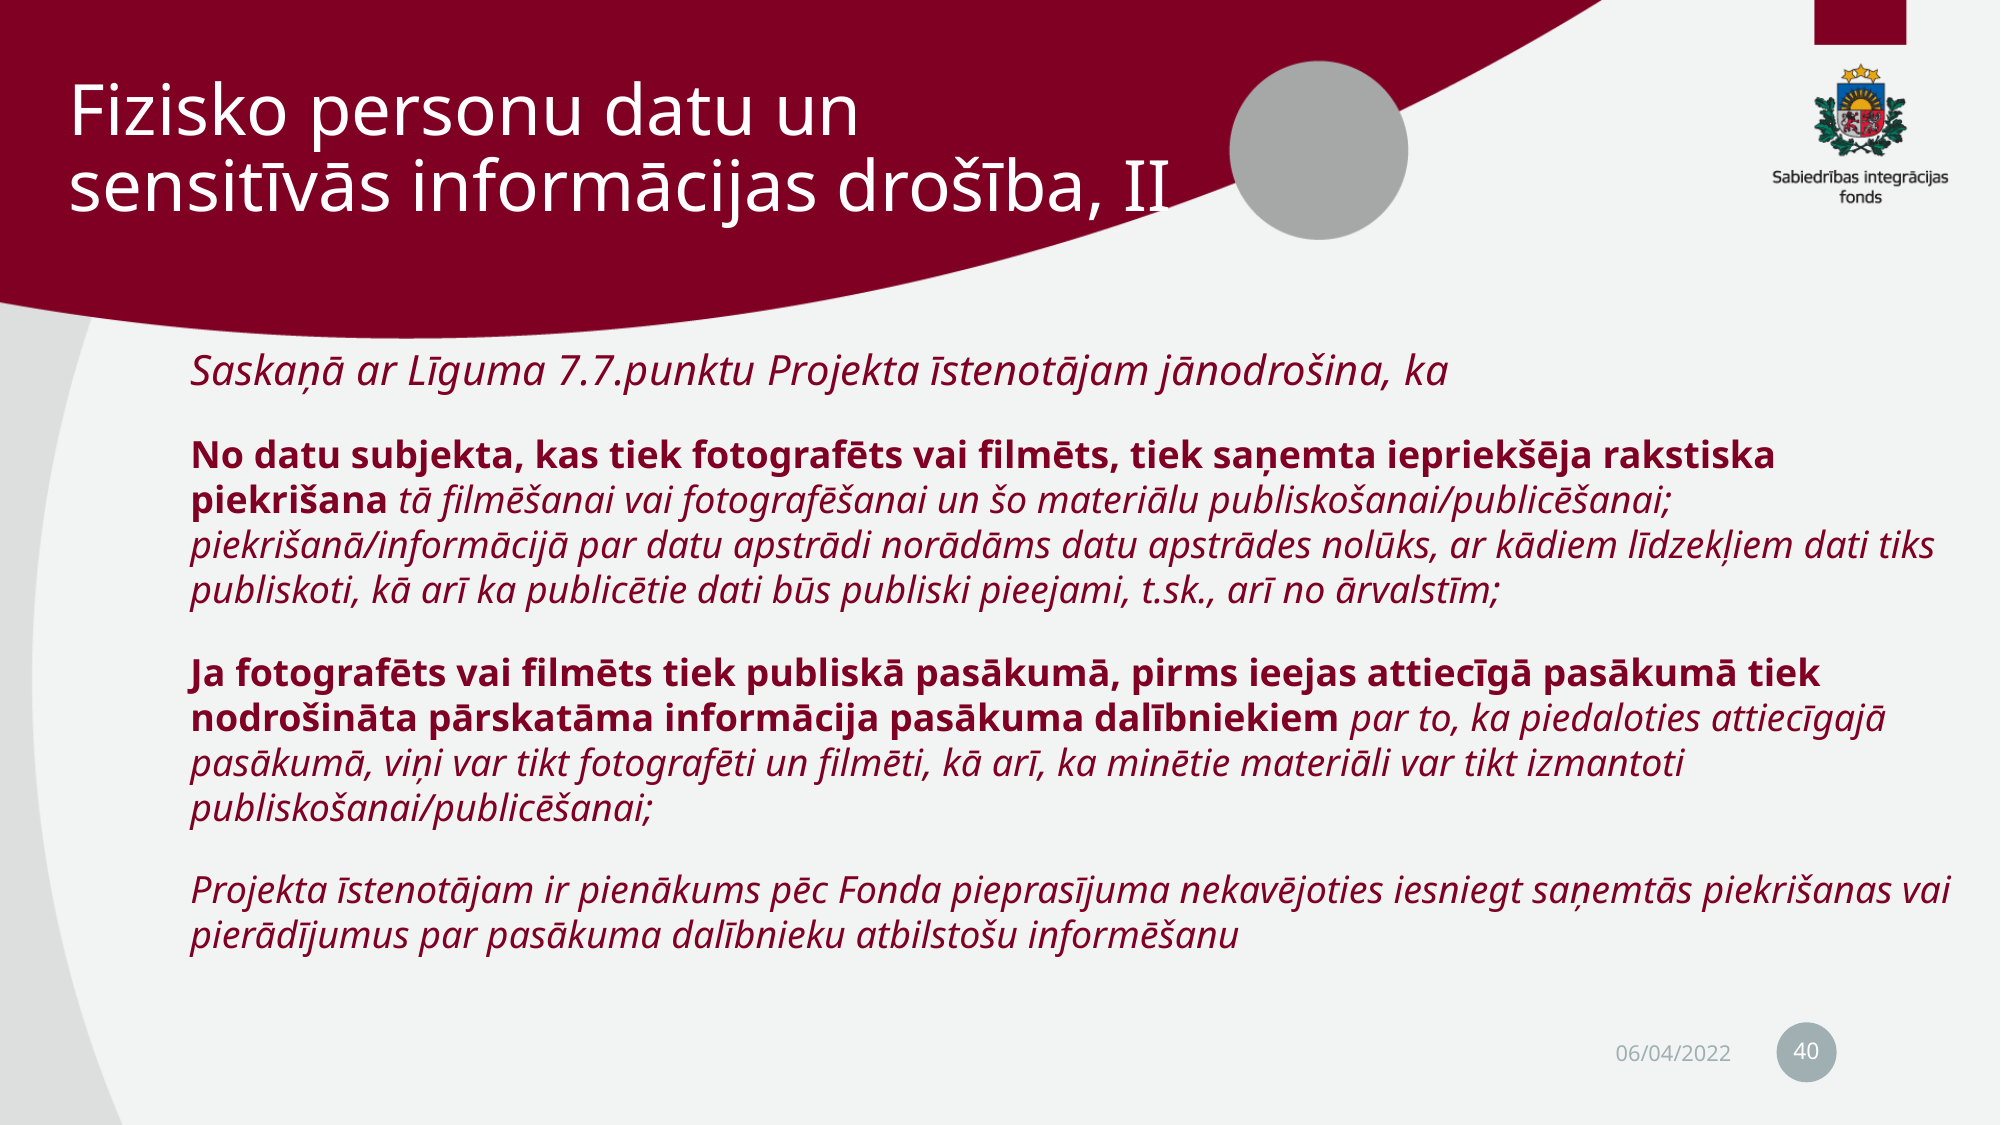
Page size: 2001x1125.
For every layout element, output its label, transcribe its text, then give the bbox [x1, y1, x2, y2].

slide_number 40 [1776, 1023, 1837, 1083]
picture [0, 0, 2001, 1125]
text_box Saskaņā ar Līguma 7.7.punktu Projekta īstenotājam jānodrošina, ka No datu subjekta, kas tiek fotografēts vai filmēts, tiek saņemta iepriekšēja rakstiska piekrišana tā filmēšanai vai fotografēšanai un šo materiālu publiskošanai/publicēšanai; piekrišanā/informācijā par datu apstrādi norādāms datu apstrādes nolūks, ar kādiem līdzekļiem dati tiks publiskoti, kā arī ka publicētie dati būs publiski pieejami, t.sk., arī no ārvalstīm; Ja fotografēts vai filmēts tiek publiskā pasākumā, pirms ieejas attiecīgā pasākumā tiek nodrošināta pārskatāma informācija pasākuma dalībniekiem par to, ka piedaloties attiecīgajā pasākumā, viņi var tikt fotografēti un filmēti, kā arī, ka minētie materiāli var tikt izmantoti publiskošanai/publicēšanai; Projekta īstenotājam ir pienākums pēc Fonda pieprasījuma nekavējoties iesniegt saņemtās piekrišanas vai pierādījumus par pasākuma dalībnieku atbilstošu informēšanu [24, 336, 1975, 1023]
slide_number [1294, 1025, 1747, 1079]
title Fizisko personu datu un sensitīvās informācijas drošība, II [36, 36, 1207, 265]
